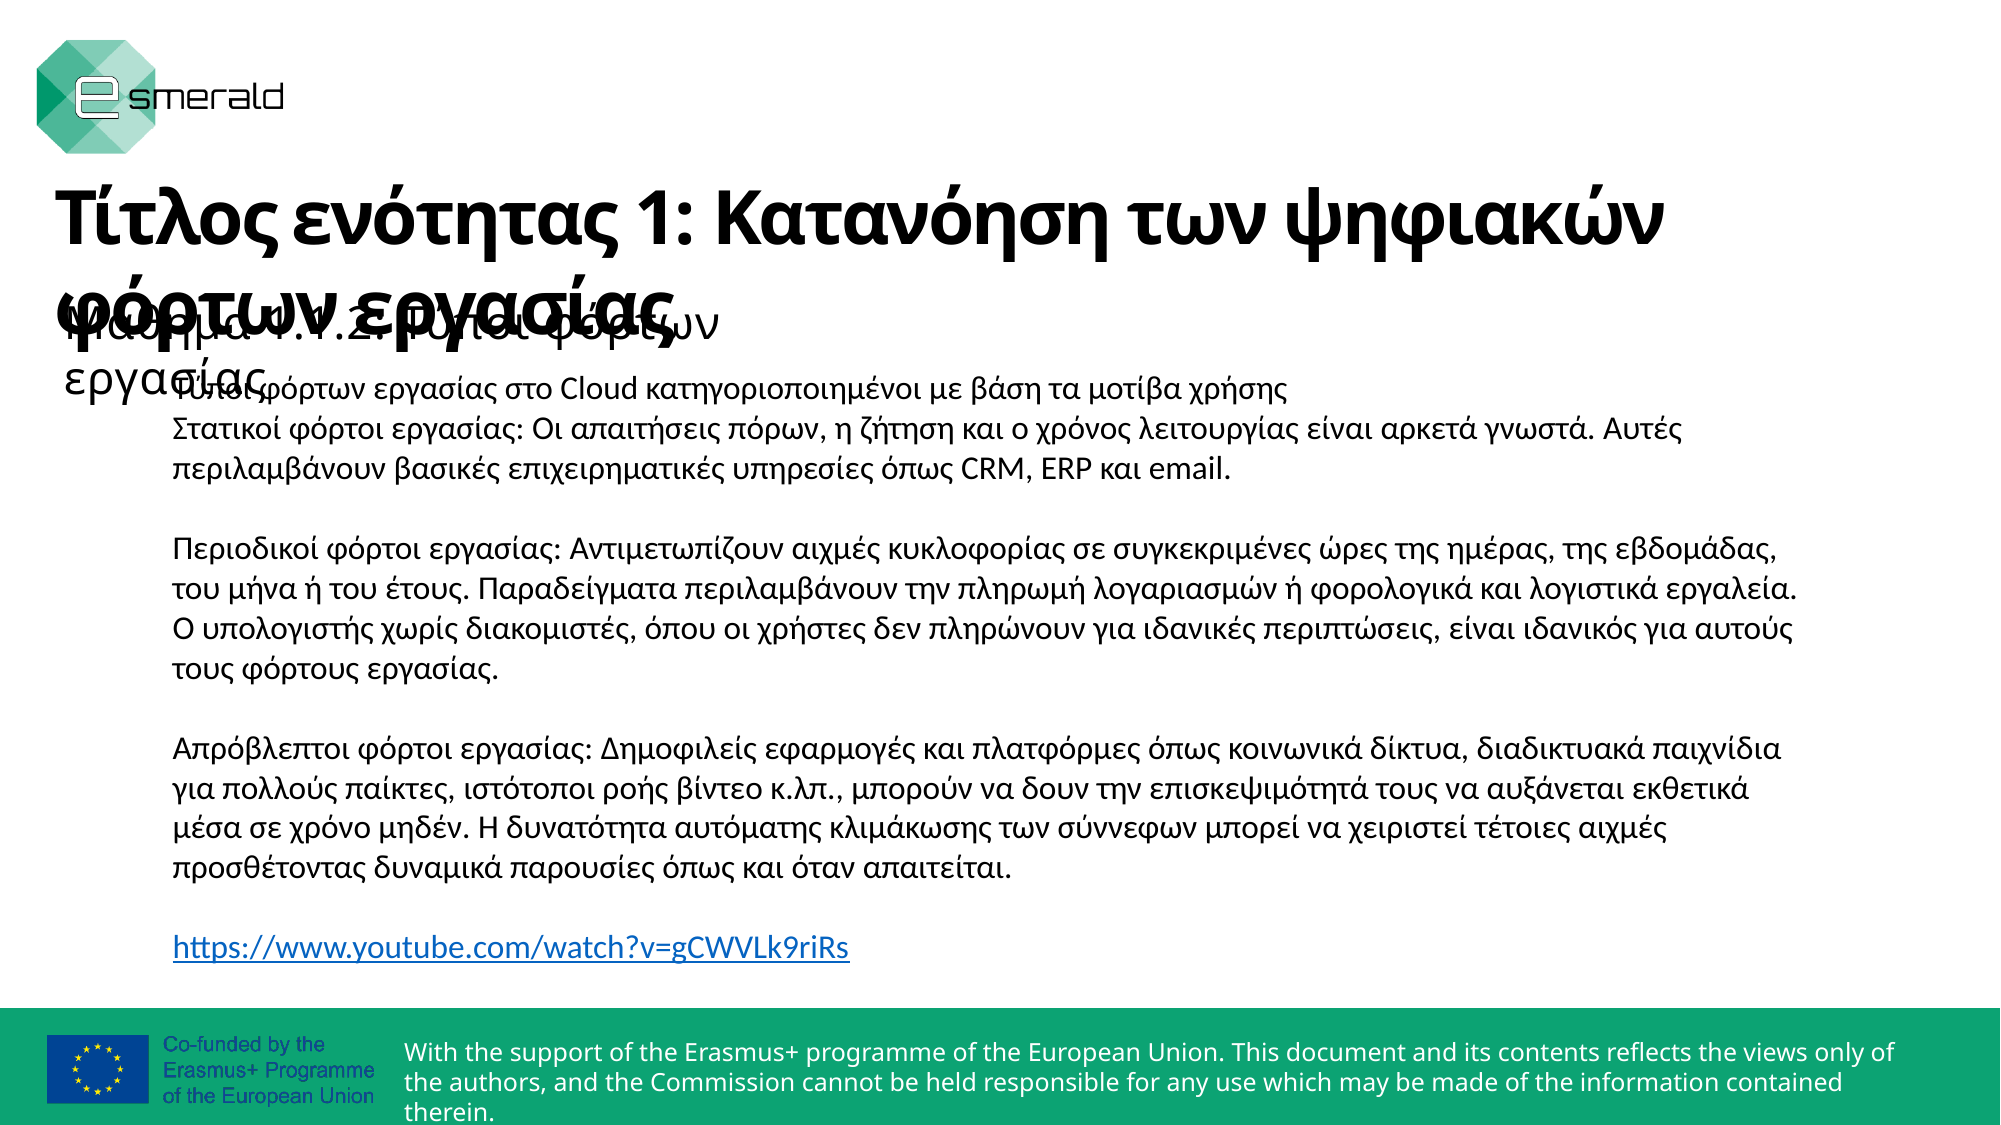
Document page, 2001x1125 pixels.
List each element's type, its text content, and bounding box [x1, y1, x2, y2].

picture [15, 18, 302, 169]
picture [47, 1035, 374, 1107]
text_box Τύποι φόρτων εργασίας στο Cloud κατηγοριοποιημένοι με βάση τα μοτίβα χρήσης Στατικοί φόρτοι εργασίας: Οι απαιτήσεις πόρων, η ζήτηση και ο χρόνος λειτουργίας είναι αρκετά γνωστά. Αυτές περιλαμβάνουν βασικές επιχειρηματικές υπηρεσίες όπως CRM, ERP και email. Περιοδικοί φόρτοι εργασίας: Αντιμετωπίζουν αιχμές κυκλοφορίας σε συγκεκριμένες ώρες της ημέρας, της εβδομάδας, του μήνα ή του έτους. Παραδείγματα περιλαμβάνουν την πληρωμή λογαριασμών ή φορολογικά και λογιστικά εργαλεία. Ο υπολογιστής χωρίς διακομιστές, όπου οι χρήστες δεν πληρώνουν για ιδανικές περιπτώσεις, είναι ιδανικός για αυτούς τους φόρτους εργασίας. Απρόβλεπτοι φόρτοι εργασίας: Δημοφιλείς εφαρμογές και πλατφόρμες όπως κοινωνικά δίκτυα, διαδικτυακά παιχνίδια για πολλούς παίκτες, ιστότοποι ροής βίντεο κ.λπ., μπορούν να δουν την επισκεψιμότητά τους να αυξάνεται εκθετικά μέσα σε χρόνο μηδέν. Η δυνατότητα αυτόματης κλιμάκωσης των σύννεφων μπορεί να χειριστεί τέτοιες αιχμές προσθέτοντας δυναμικά παρουσίες όπως και όταν απαιτείται. https://www.youtube.com/watch?v=gCWVLk9riRs [157, 359, 1843, 973]
text_box Τίτλος ενότητας 1: Κατανόηση των ψηφιακών φόρτων εργασίας [52, 167, 1920, 350]
text_box Μάθημα 1.1.2: Τύποι φόρτων εργασίας [61, 350, 856, 404]
